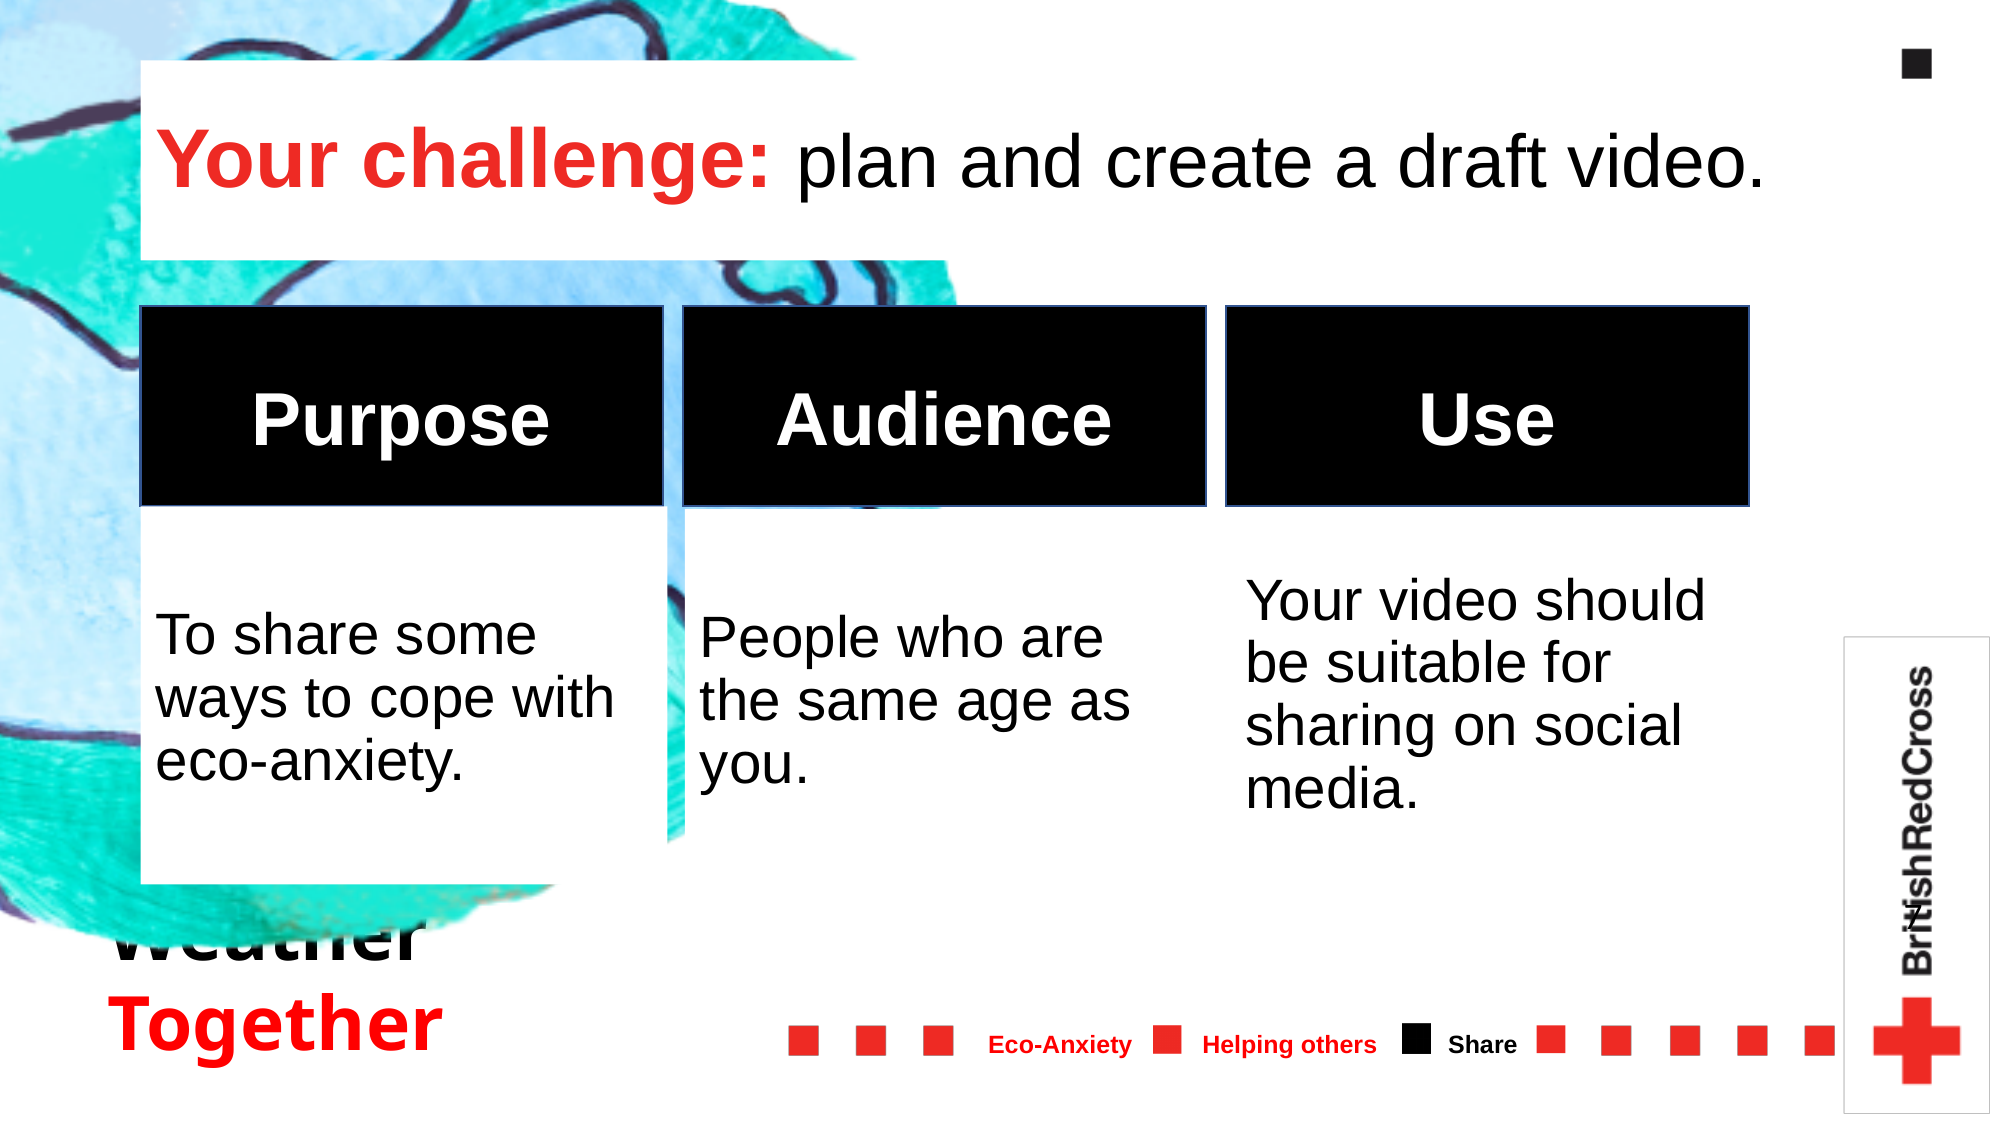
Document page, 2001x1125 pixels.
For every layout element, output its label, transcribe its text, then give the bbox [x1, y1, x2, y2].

list Your video should be suitable for sharing on social media. [1230, 507, 1749, 885]
slide_number 7 [1888, 884, 2000, 987]
text_box Audience [1074, 305, 1207, 507]
picture [0, 0, 1266, 1125]
text_box Use [1225, 305, 1750, 507]
picture [1402, 1023, 1431, 1054]
text_box People who are the same age as you. [1074, 509, 1206, 882]
picture [1153, 1025, 1182, 1054]
title Your challenge: plan and create a draft video. [1074, 60, 1860, 261]
